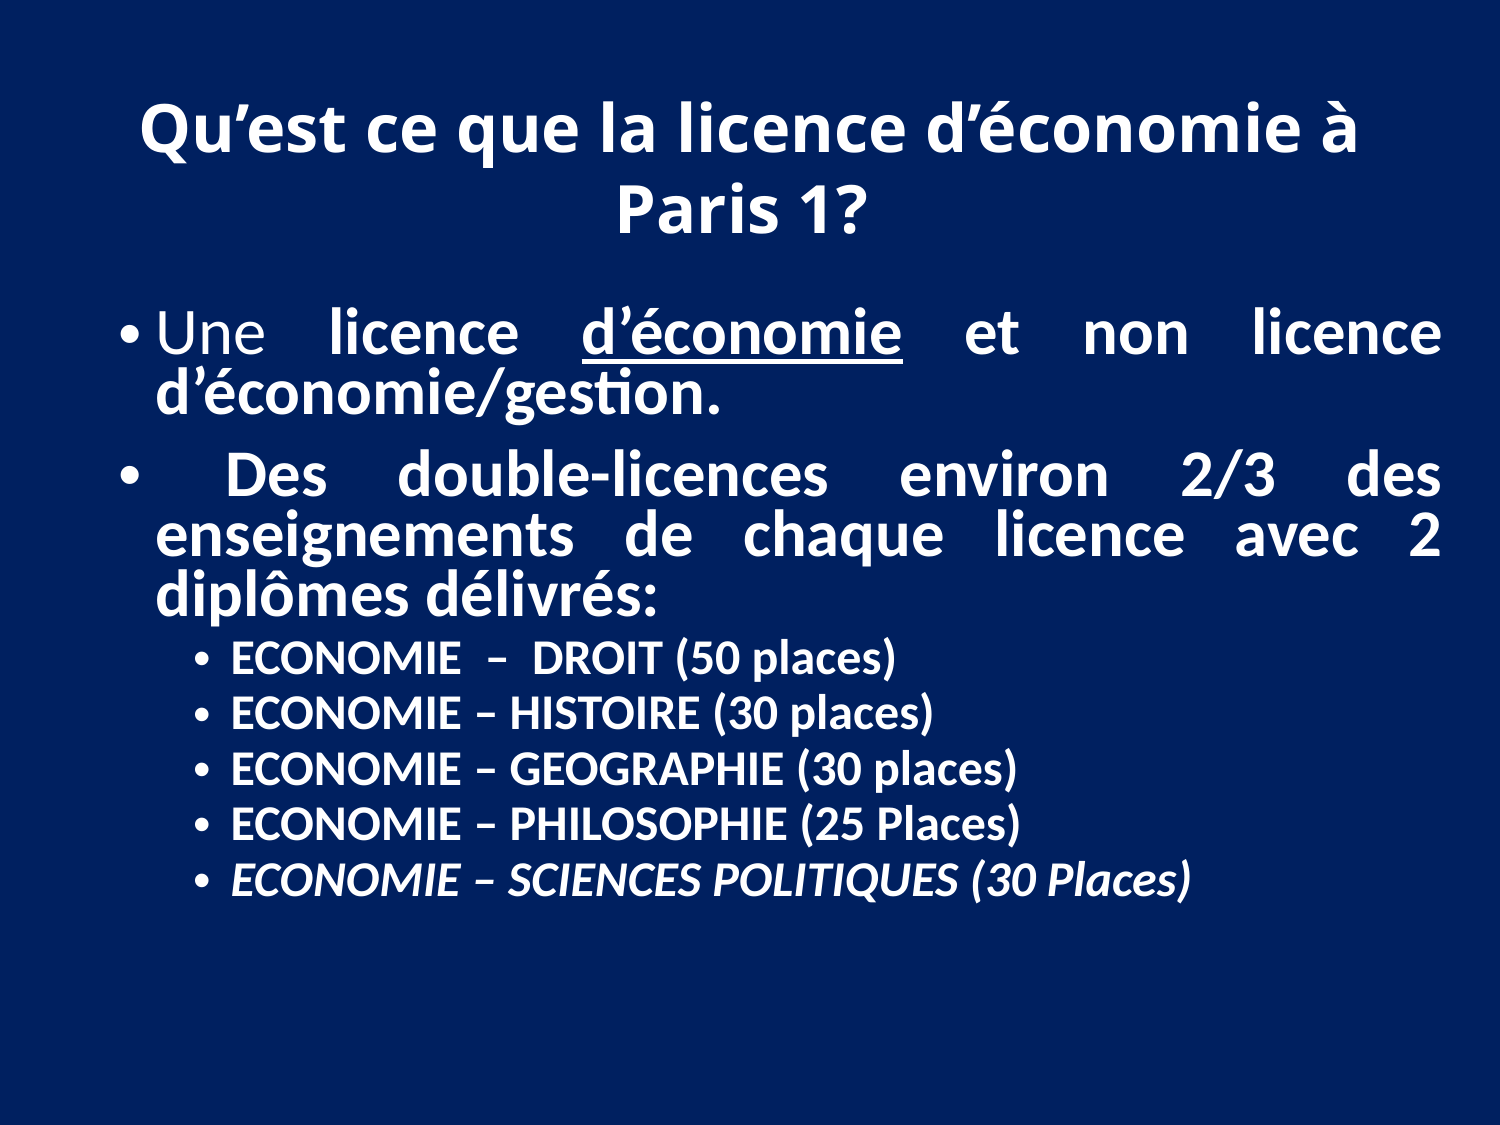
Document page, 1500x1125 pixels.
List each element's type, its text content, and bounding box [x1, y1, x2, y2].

title Qu’est ce que la licence d’économie à Paris 1? [103, 59, 1397, 278]
list Une licence d’économie et non licence d’économie/gestion. Des double-licences environ 2/3 des enseignements de chaque licence avec 2 diplômes délivrés: ECONOMIE – DROIT (50 places) ECONOMIE – HISTOIRE (30 places) ECONOMIE – GEOGRAPHIE (30 places) ECONOMIE – PHILOSOPHIE (25 Places) ECONOMIE – SCIENCES POLITIQUES (30 Places) [103, 299, 1459, 1071]
